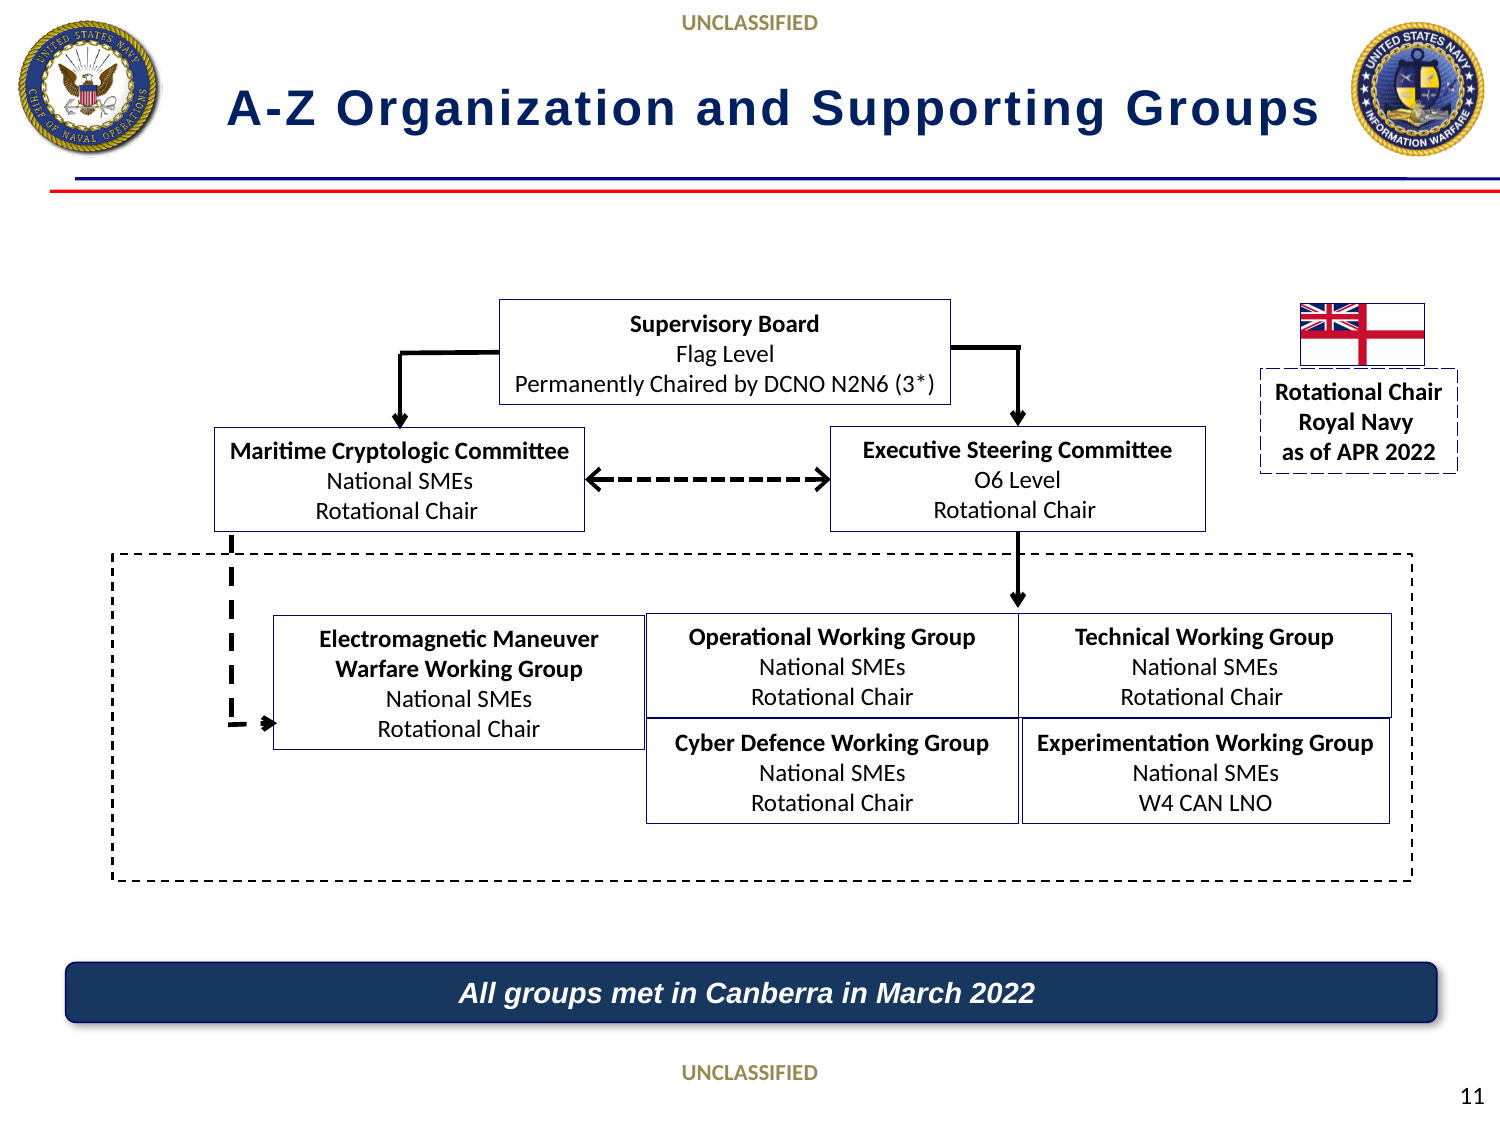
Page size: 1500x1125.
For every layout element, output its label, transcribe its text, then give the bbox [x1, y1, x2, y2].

text_box All groups met in Canberra in March 2022 [64, 961, 1438, 1024]
text_box Maritime Cryptologic Committee National SMEs Rotational Chair [214, 427, 585, 532]
picture [1299, 303, 1426, 366]
text_box Rotational Chair Royal Navy as of APR 2022 [1260, 368, 1458, 474]
text_box [112, 554, 1413, 881]
picture [1350, 21, 1485, 157]
text_box Supervisory Board Flag Level Permanently Chaired by DCNO N2N6 (3*) [499, 299, 951, 405]
title A-Z Organization and Supporting Groups [87, 37, 1459, 173]
picture [18, 20, 163, 158]
text_box Electromagnetic Maneuver Warfare Working Group National SMEs Rotational Chair [273, 615, 645, 750]
text_box Executive Steering Committee O6 Level Rotational Chair [830, 426, 1206, 532]
slide_number 11 [1149, 1065, 1500, 1125]
